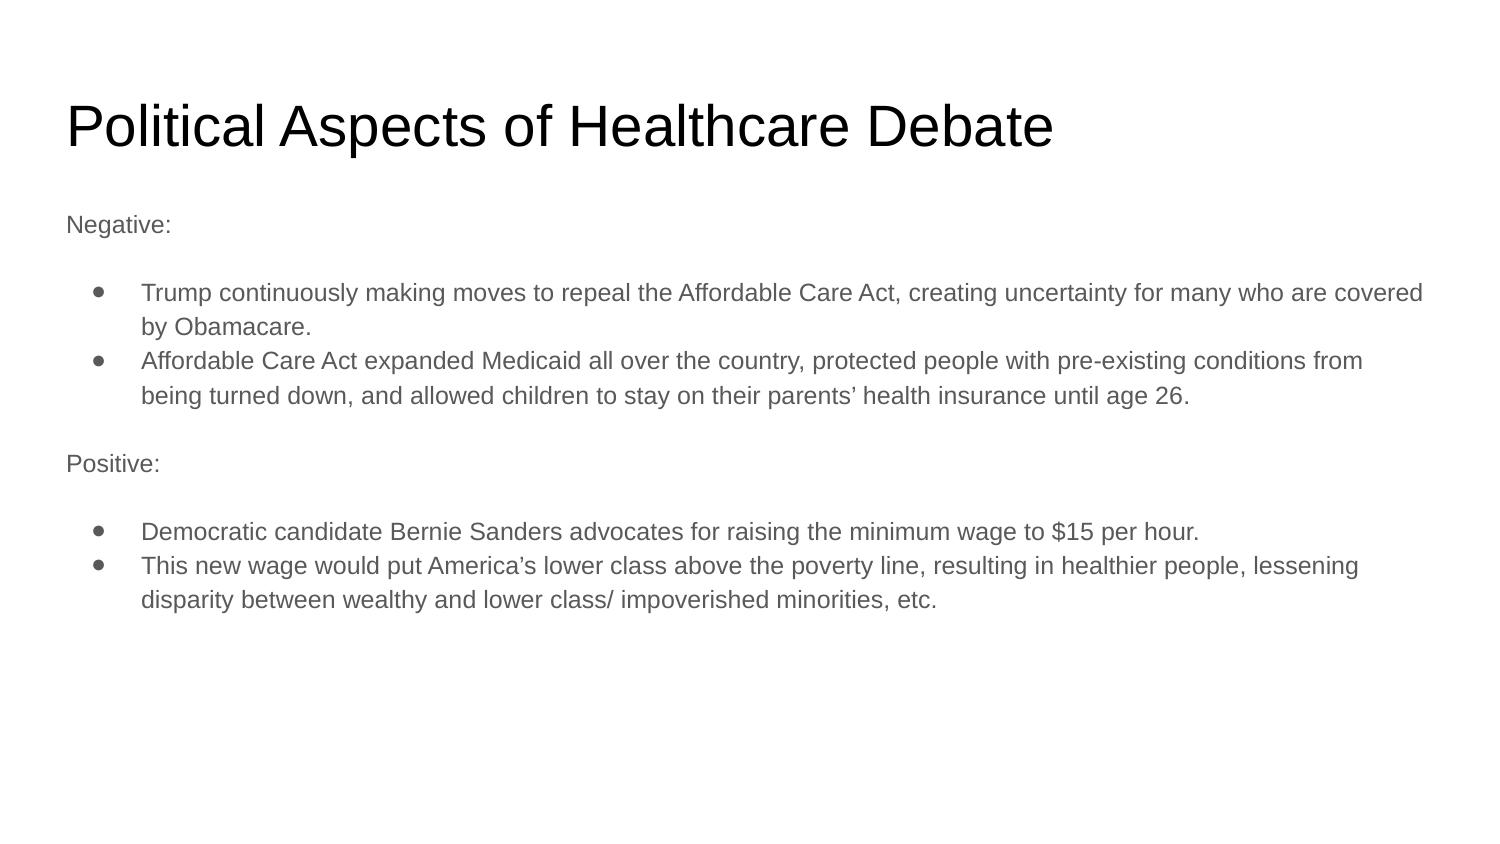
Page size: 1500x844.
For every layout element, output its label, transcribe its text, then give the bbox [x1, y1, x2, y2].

list Negative: Trump continuously making moves to repeal the Affordable Care Act, creating uncertainty for many who are covered by Obamacare. Affordable Care Act expanded Medicaid all over the country, protected people with pre-existing conditions from being turned down, and allowed children to stay on their parents’ health insurance until age 26. Positive: Democratic candidate Bernie Sanders advocates for raising the minimum wage to $15 per hour. This new wage would put America’s lower class above the poverty line, resulting in healthier people, lessening disparity between wealthy and lower class/ impoverished minorities, etc. [51, 189, 1449, 750]
title Political Aspects of Healthcare Debate [51, 72, 1449, 167]
